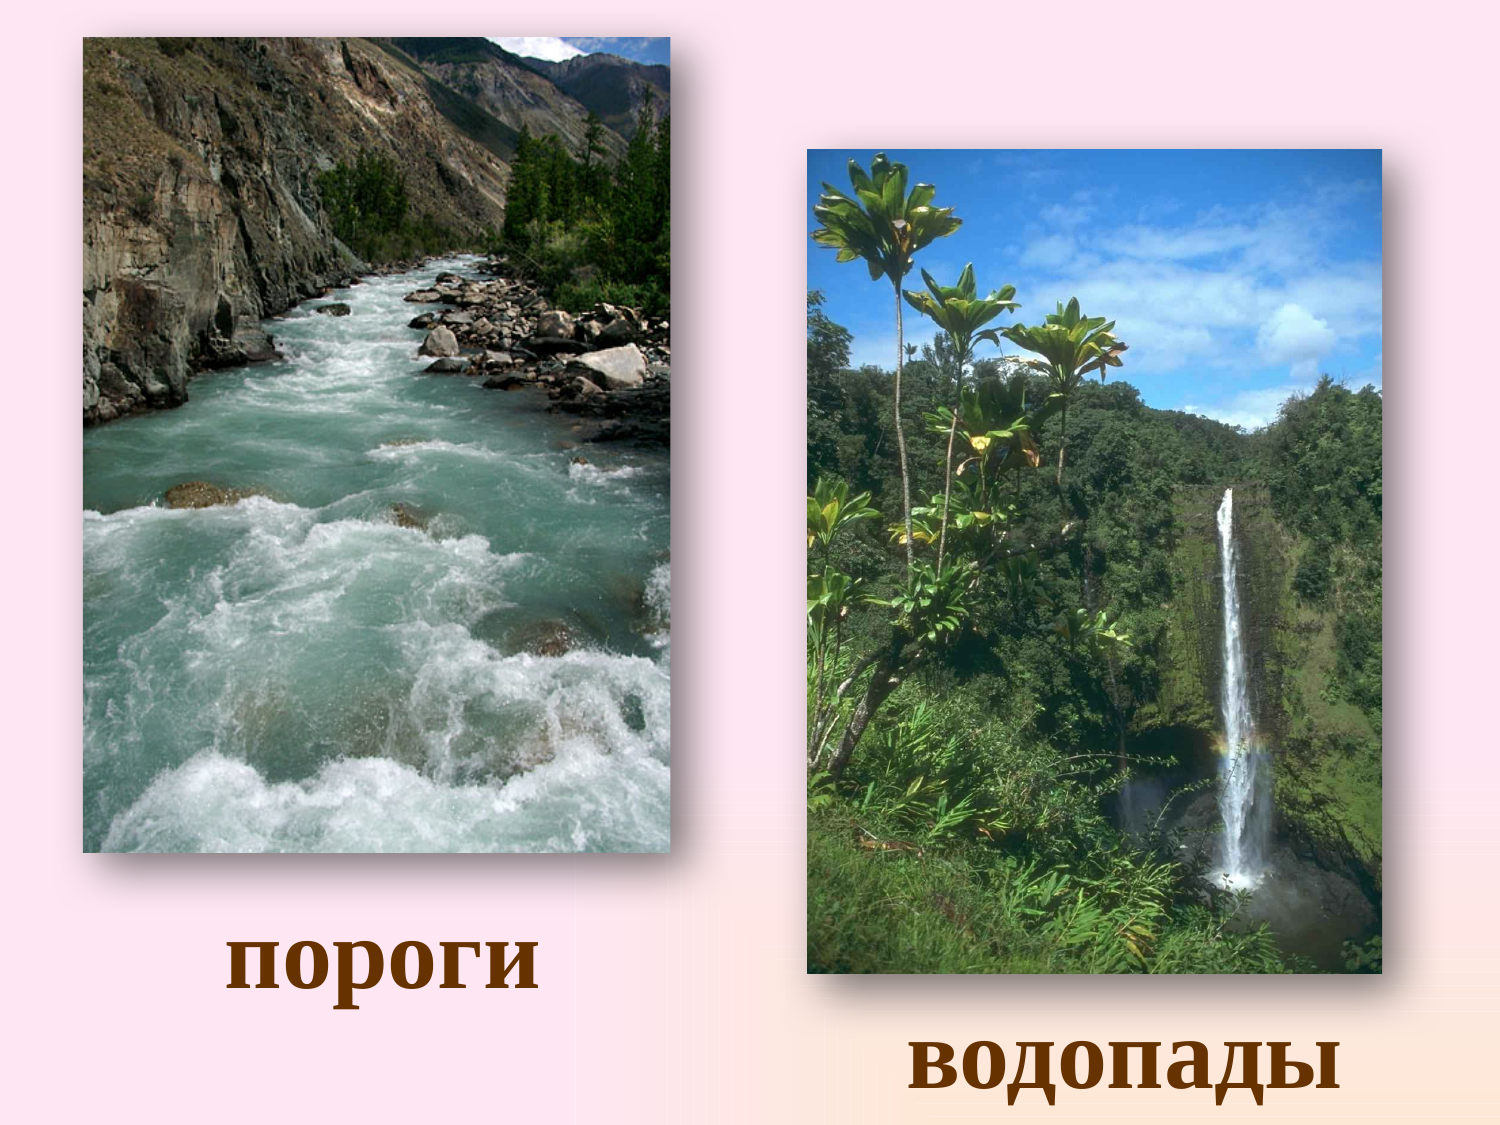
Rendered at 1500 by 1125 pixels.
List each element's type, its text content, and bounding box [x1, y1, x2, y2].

text_box водопады [824, 994, 1425, 1116]
text_box пороги [82, 885, 683, 1017]
picture [806, 148, 1383, 975]
picture [82, 37, 671, 853]
